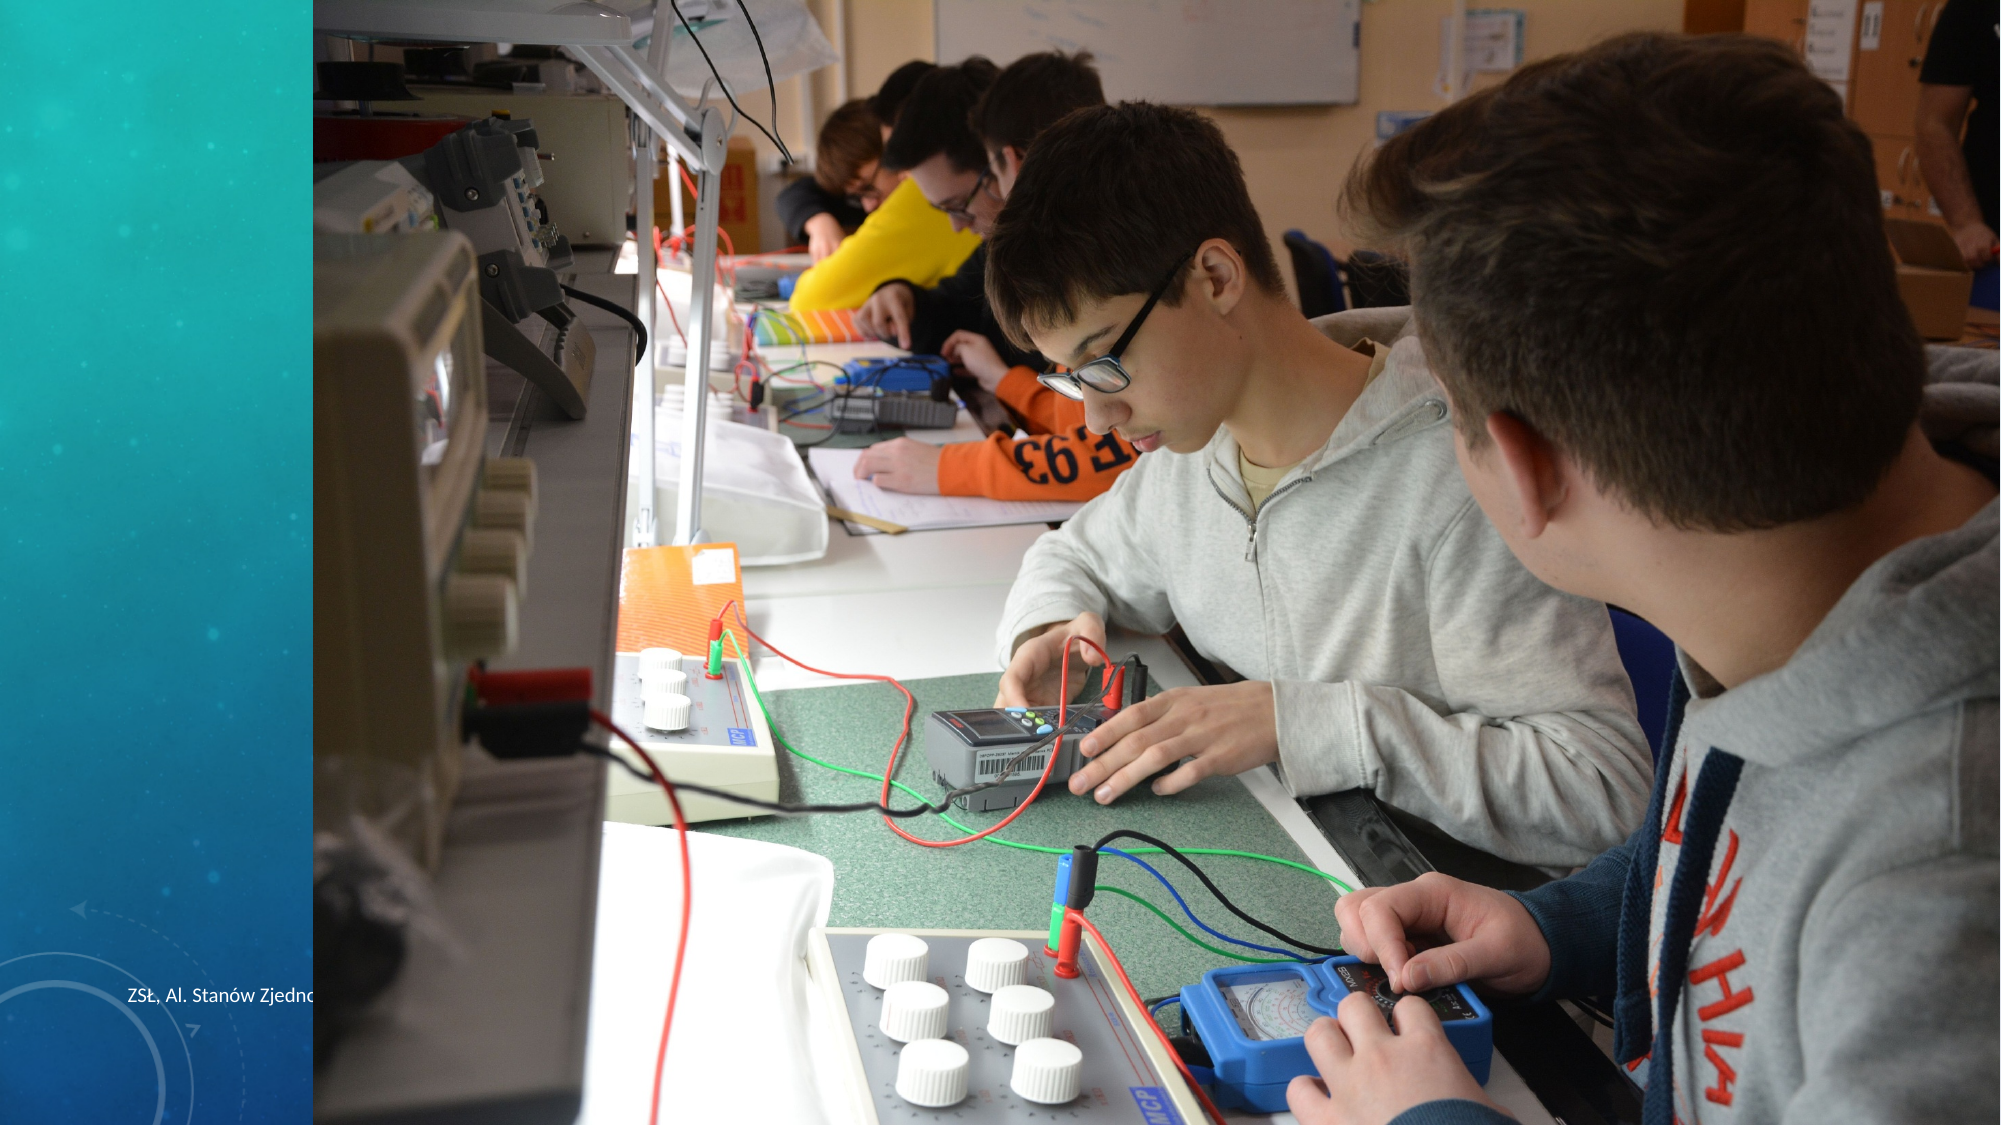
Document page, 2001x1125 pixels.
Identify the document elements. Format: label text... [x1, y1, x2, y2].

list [313, 0, 2000, 1125]
footer ZSŁ, Al. Stanów Zjednoczonych 24, Warszawa [112, 963, 306, 1025]
picture [0, 0, 313, 1125]
